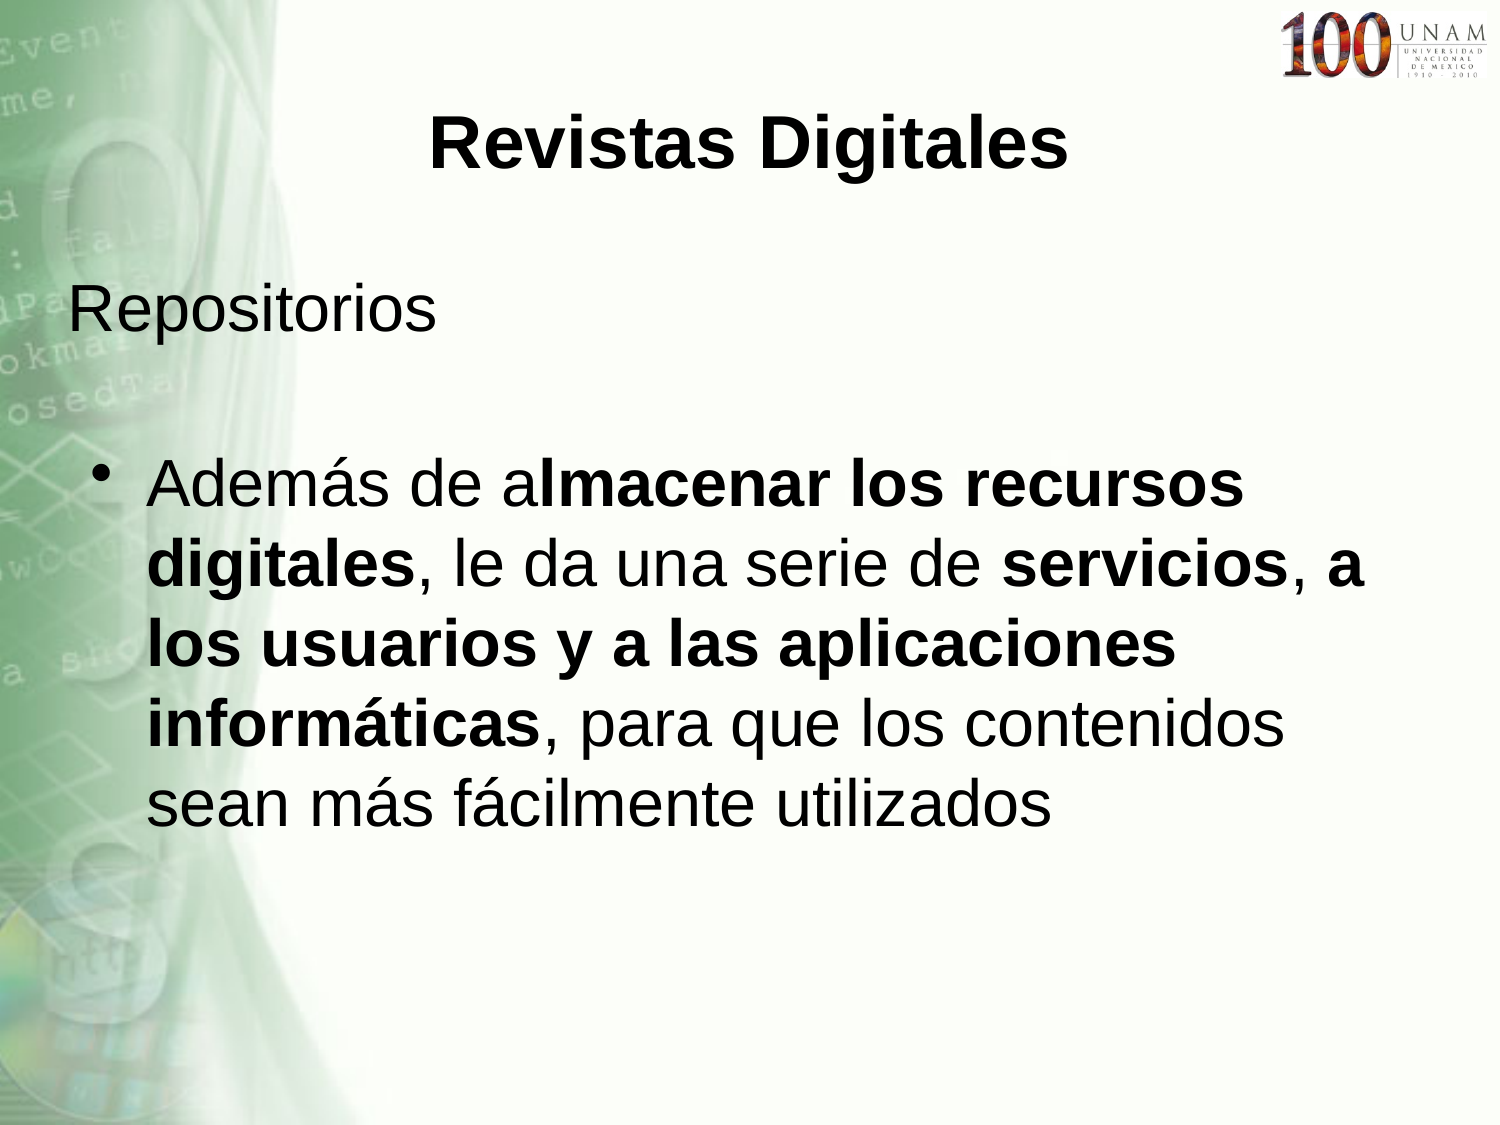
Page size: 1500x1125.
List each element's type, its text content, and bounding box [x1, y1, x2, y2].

list Además de almacenar los recursos digitales, le da una serie de servicios, a los usuarios y a las aplicaciones informáticas, para que los contenidos sean más fácilmente utilizados [74, 432, 1426, 1006]
text_box Revistas Digitales [74, 45, 1425, 233]
picture [0, 0, 1500, 1125]
text_box Repositorios [53, 257, 1447, 353]
